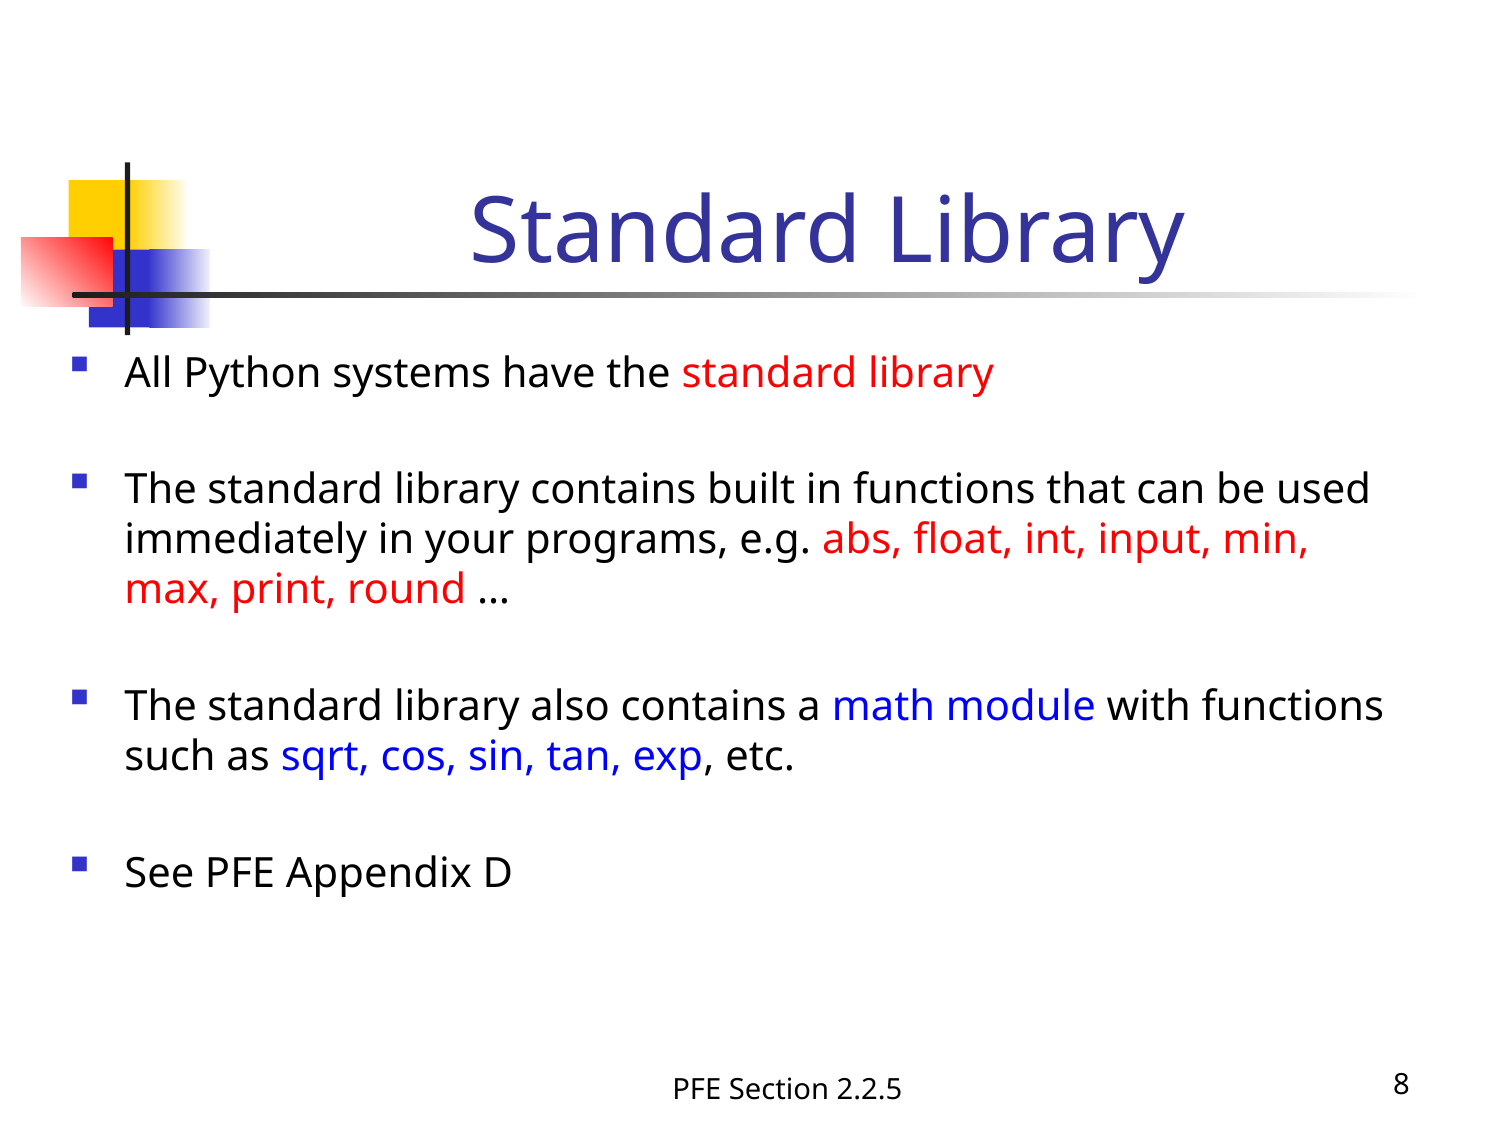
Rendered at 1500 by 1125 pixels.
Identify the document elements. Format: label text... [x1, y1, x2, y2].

list All Python systems have the standard library The standard library contains built in functions that can be used immediately in your programs, e.g. abs, float, int, input, min, max, print, round … The standard library also contains a math module with functions such as sqrt, cos, sin, tan, exp, etc. See PFE Appendix D [53, 338, 1402, 917]
slide_number 8 [1112, 1037, 1426, 1113]
footer PFE Section 2.2.5 [549, 1037, 1026, 1113]
title Standard Library [188, 101, 1468, 289]
